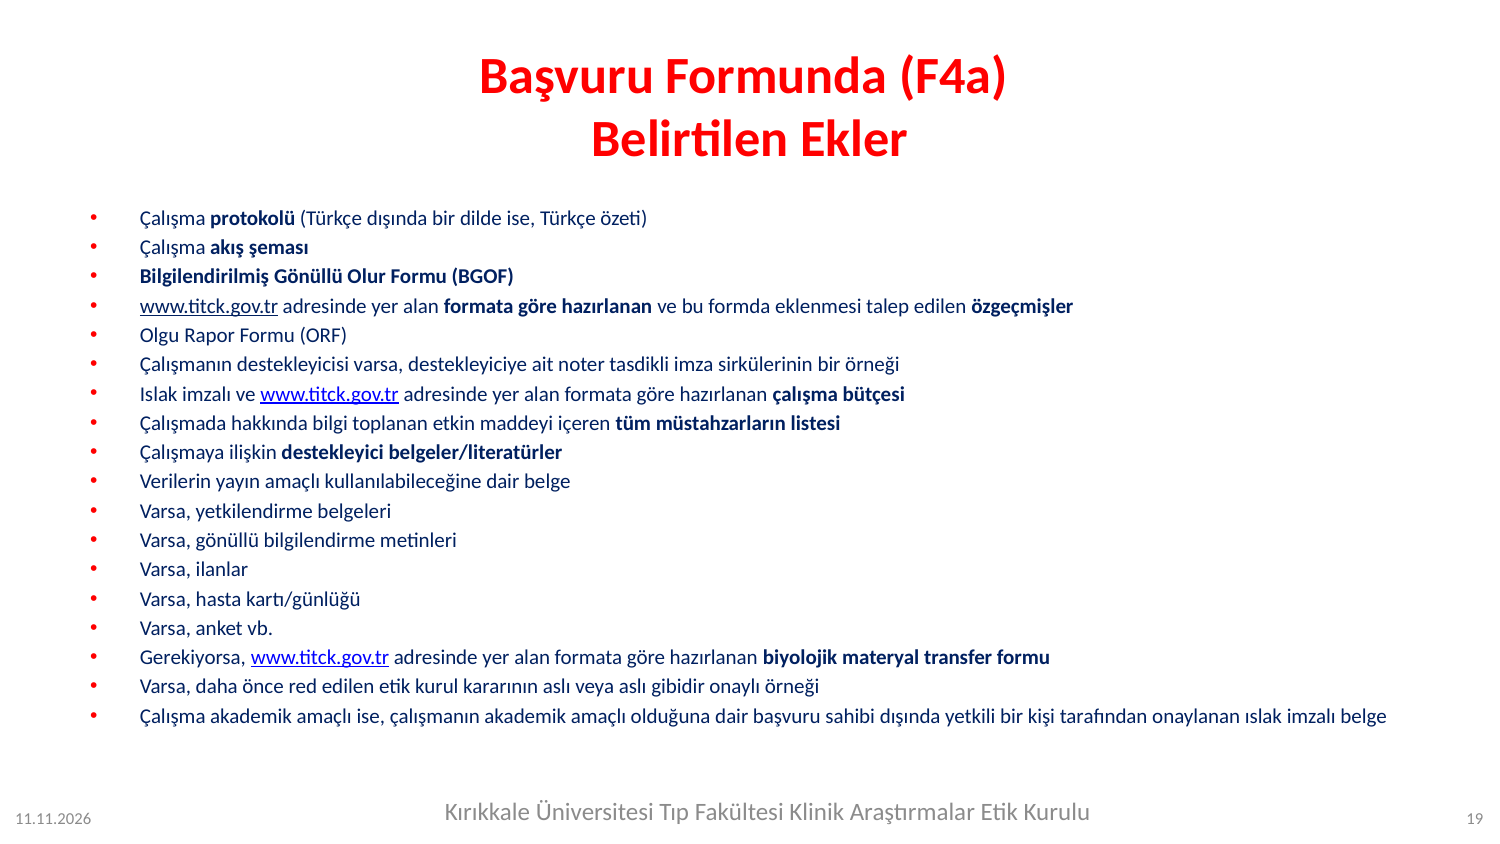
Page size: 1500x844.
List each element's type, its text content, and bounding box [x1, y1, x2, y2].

title Başvuru Formunda (F4a) Belirtilen Ekler [75, 33, 1425, 175]
footer Kırıkkale Üniversitesi Tıp Fakültesi Klinik Araştırmalar Etik Kurulu [419, 788, 1118, 833]
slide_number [0, 795, 350, 841]
slide_number 19 [1148, 795, 1499, 841]
list Çalışma protokolü (Türkçe dışında bir dilde ise, Türkçe özeti) Çalışma akış şeması Bilgilendirilmiş Gönüllü Olur Formu (BGOF) www.titck.gov.tr adresinde yer alan formata göre hazırlanan ve bu formda eklenmesi talep edilen özgeçmişler Olgu Rapor Formu (ORF) Çalışmanın destekleyicisi varsa, destekleyiciye ait noter tasdikli imza sirkülerinin bir örneği Islak imzalı ve www.titck.gov.tr adresinde yer alan formata göre hazırlanan çalışma bütçesi Çalışmada hakkında bilgi toplanan etkin maddeyi içeren tüm müstahzarların listesi Çalışmaya ilişkin destekleyici belgeler/literatürler Verilerin yayın amaçlı kullanılabileceğine dair belge Varsa, yetkilendirme belgeleri Varsa, gönüllü bilgilendirme metinleri Varsa, ilanlar Varsa, hasta kartı/günlüğü Varsa, anket vb. Gerekiyorsa, www.titck.gov.tr adresinde yer alan formata göre hazırlanan biyolojik materyal transfer formu Varsa, daha önce red edilen etik kurul kararının aslı veya aslı gibidir onaylı örneği Çalışma akademik amaçlı ise, çalışmanın akademik amaçlı olduğuna dair başvuru sahibi dışında yetkili bir kişi tarafından onaylanan ıslak imzalı belge [75, 196, 1425, 754]
